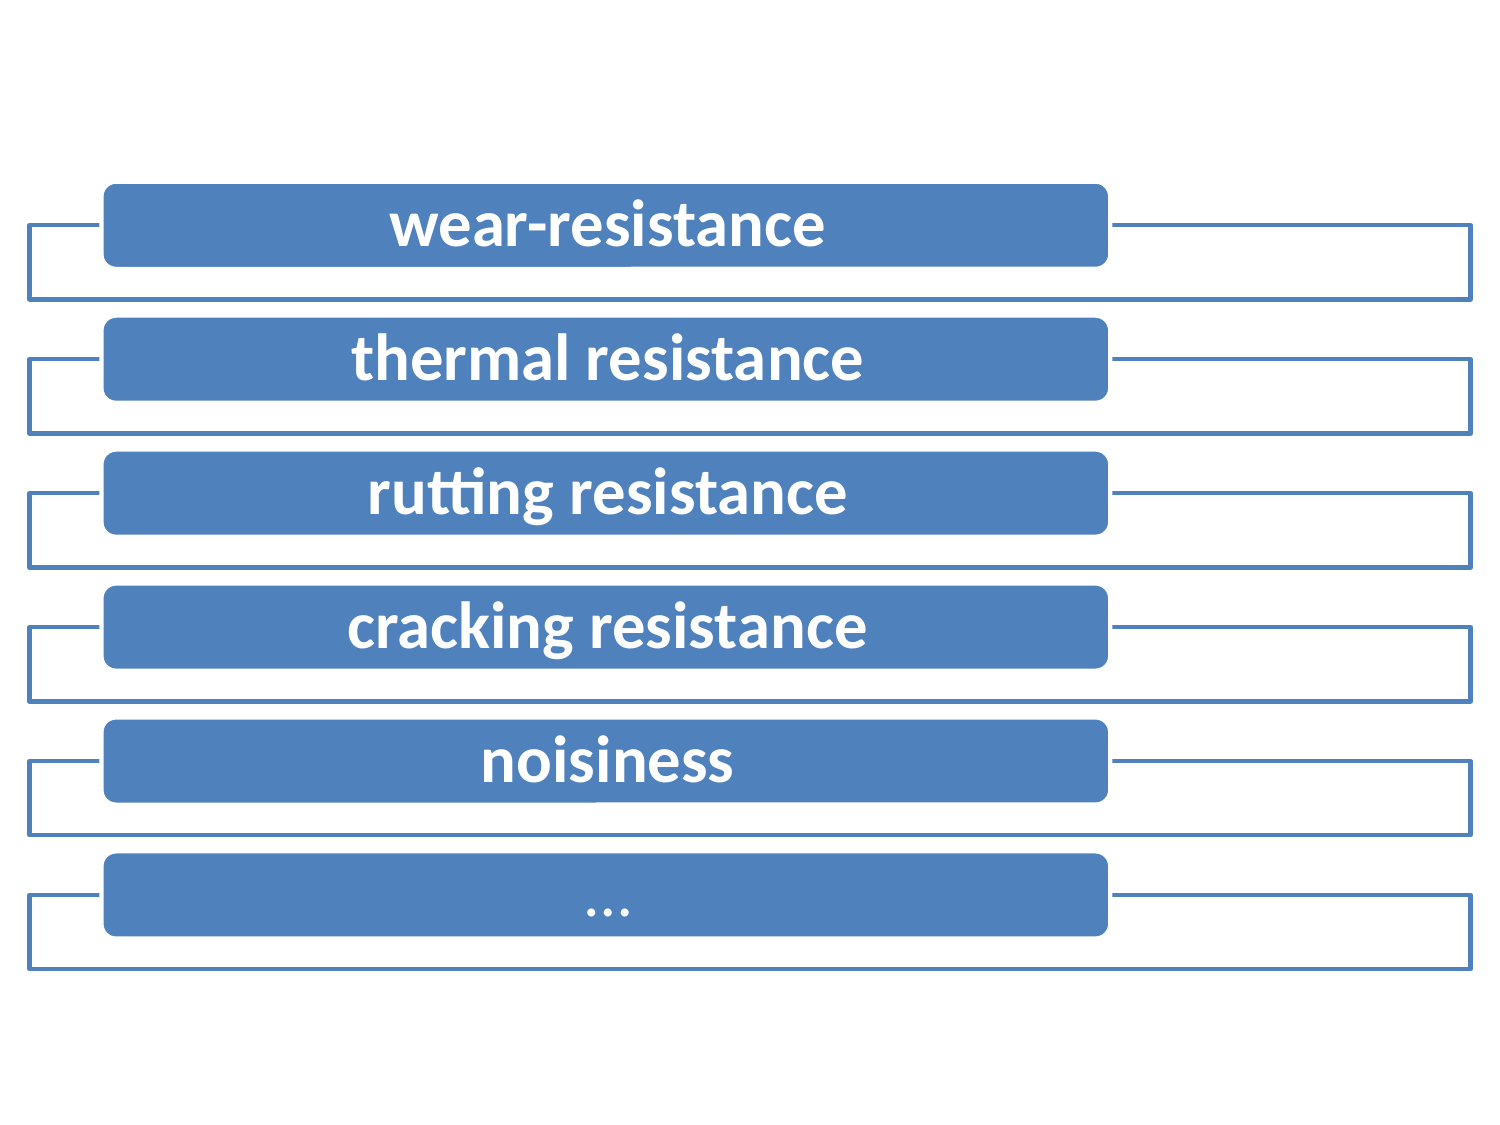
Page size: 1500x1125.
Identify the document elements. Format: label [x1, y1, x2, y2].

text_box [29, 160, 1471, 991]
